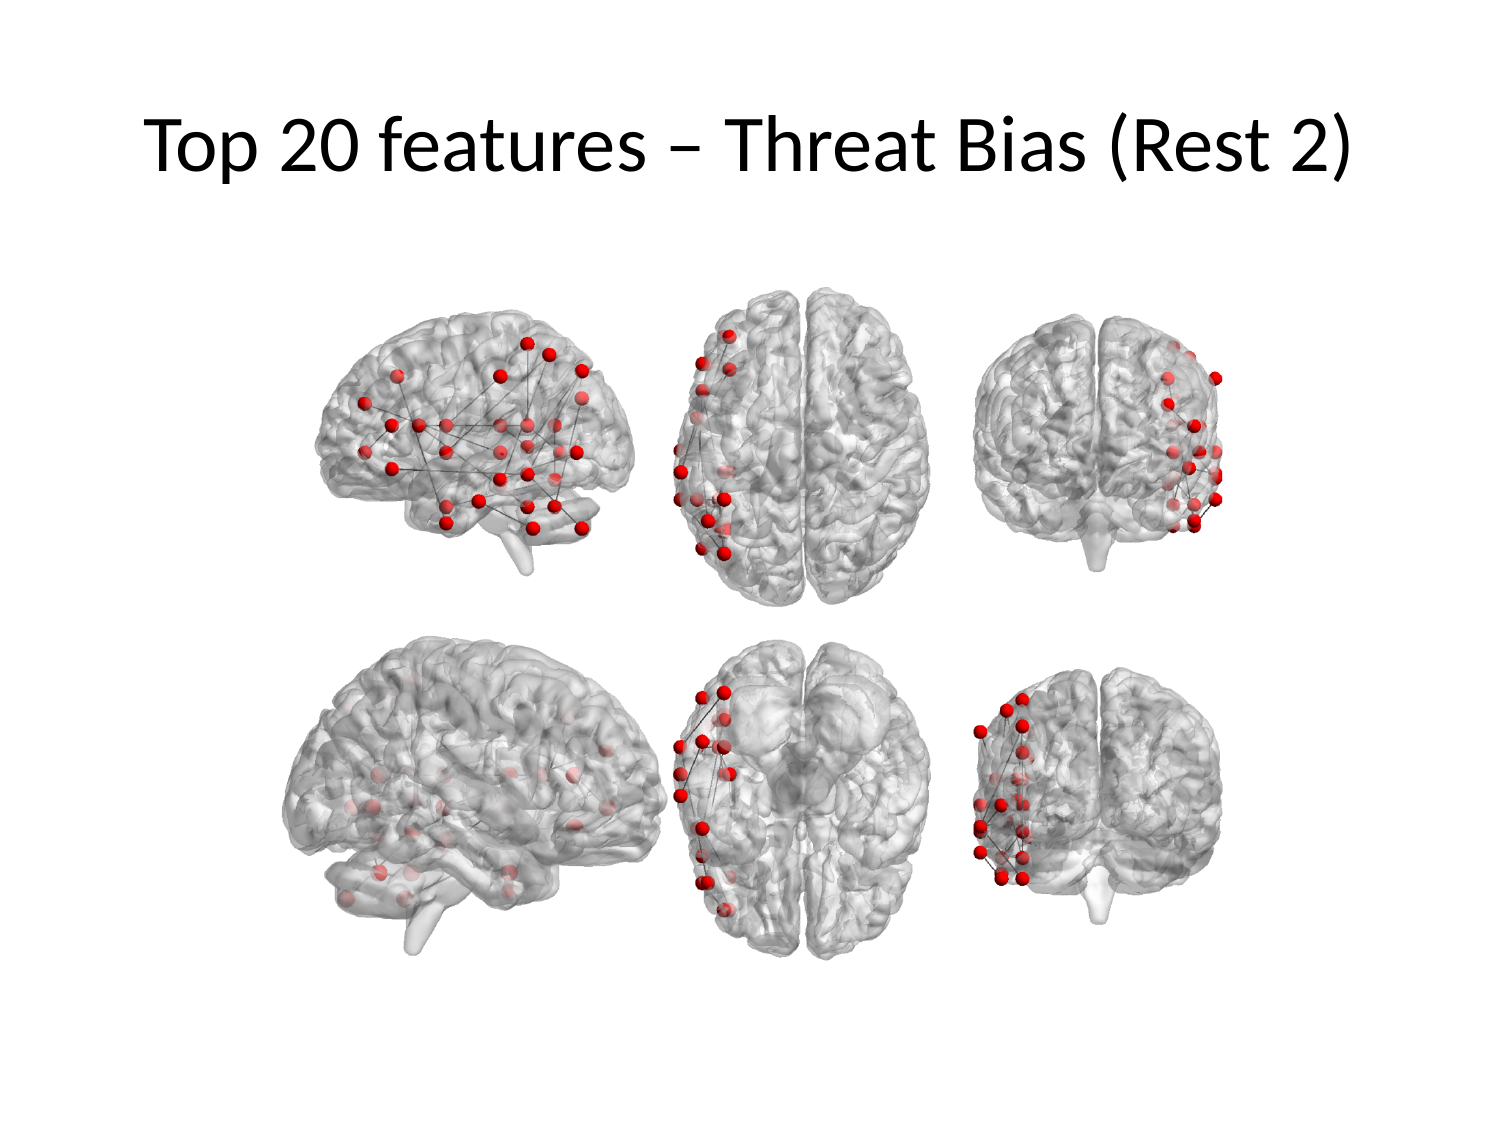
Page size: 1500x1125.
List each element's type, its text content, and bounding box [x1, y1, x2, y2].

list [254, 262, 1349, 1083]
title Top 20 features – Threat Bias (Rest 2) [75, 45, 1425, 233]
